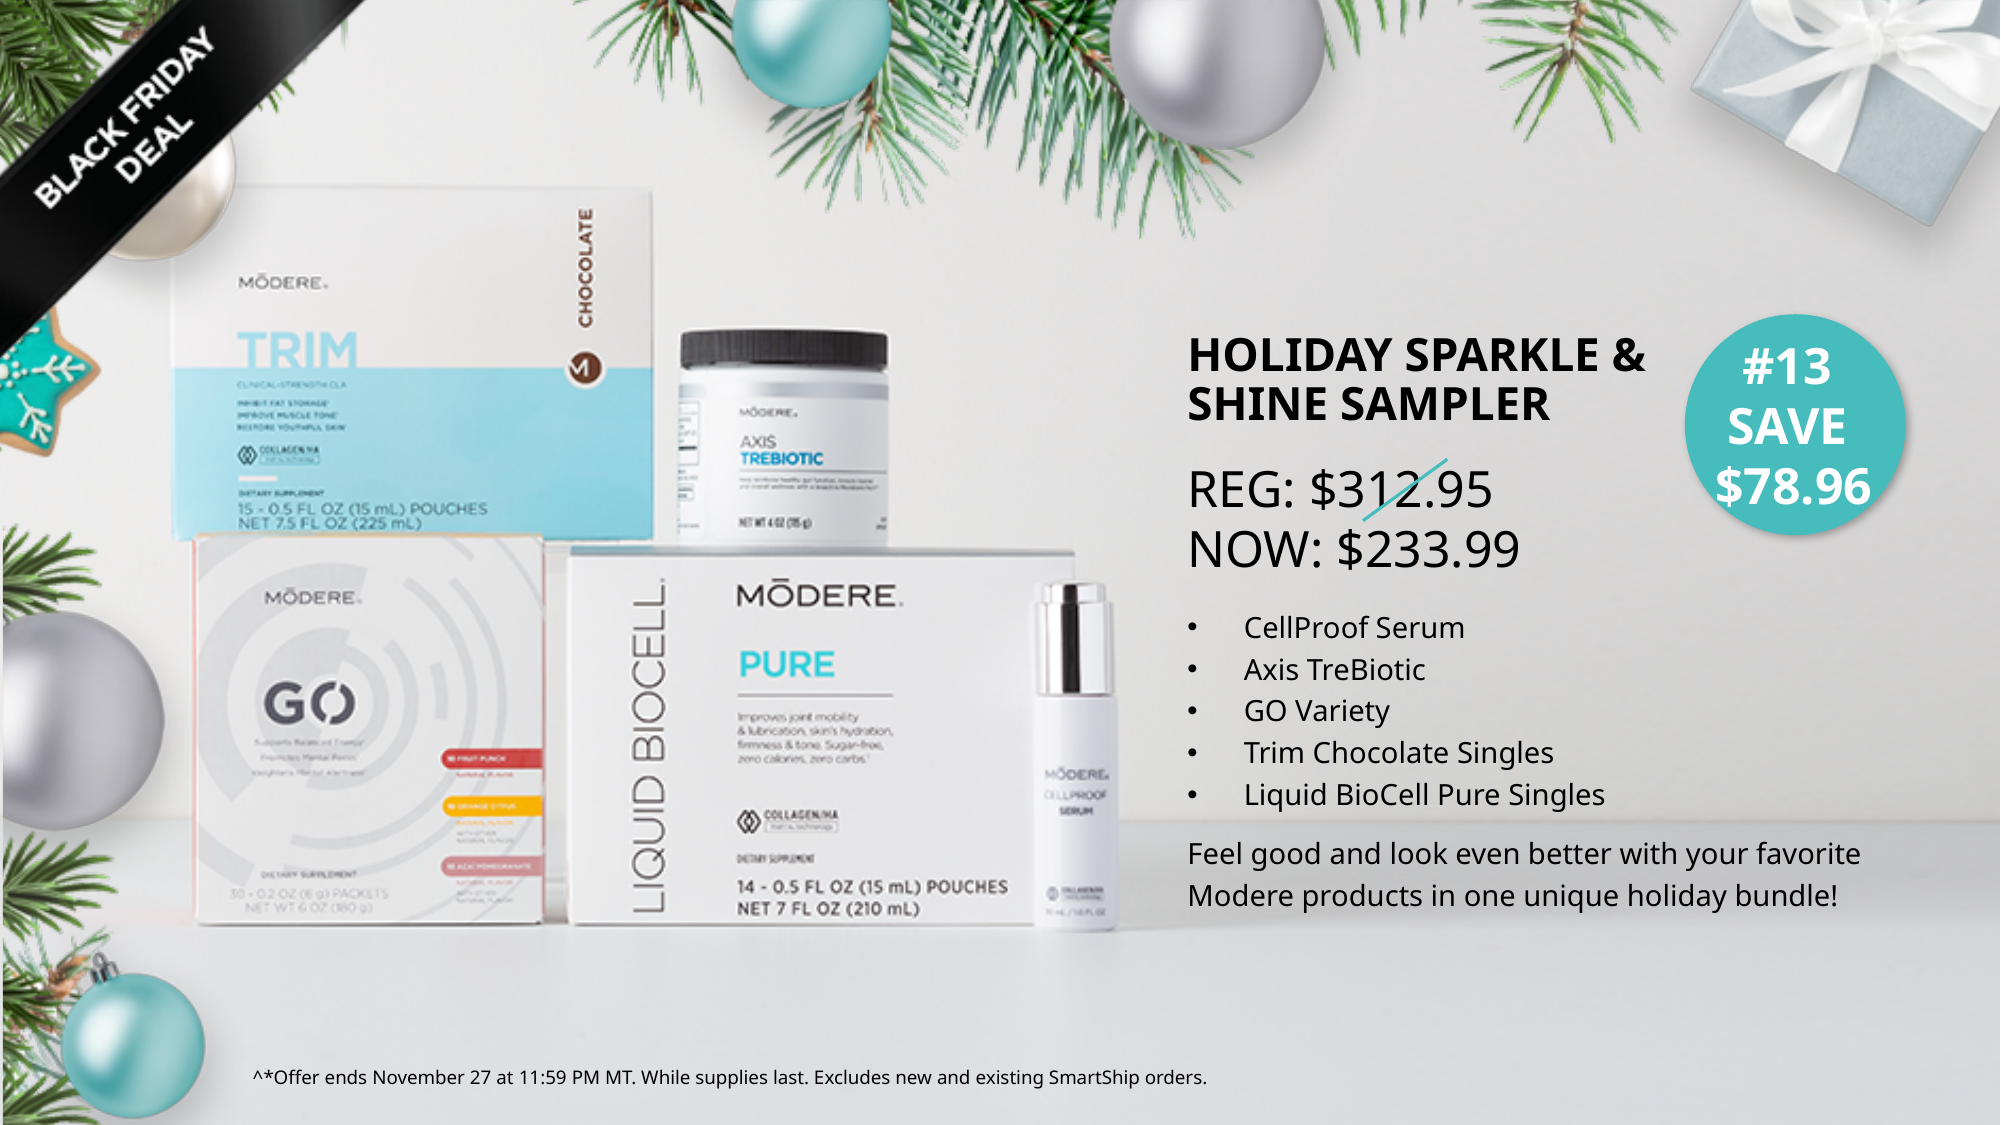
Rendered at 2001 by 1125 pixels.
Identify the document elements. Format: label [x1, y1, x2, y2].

text_box [0, 0, 2000, 1125]
